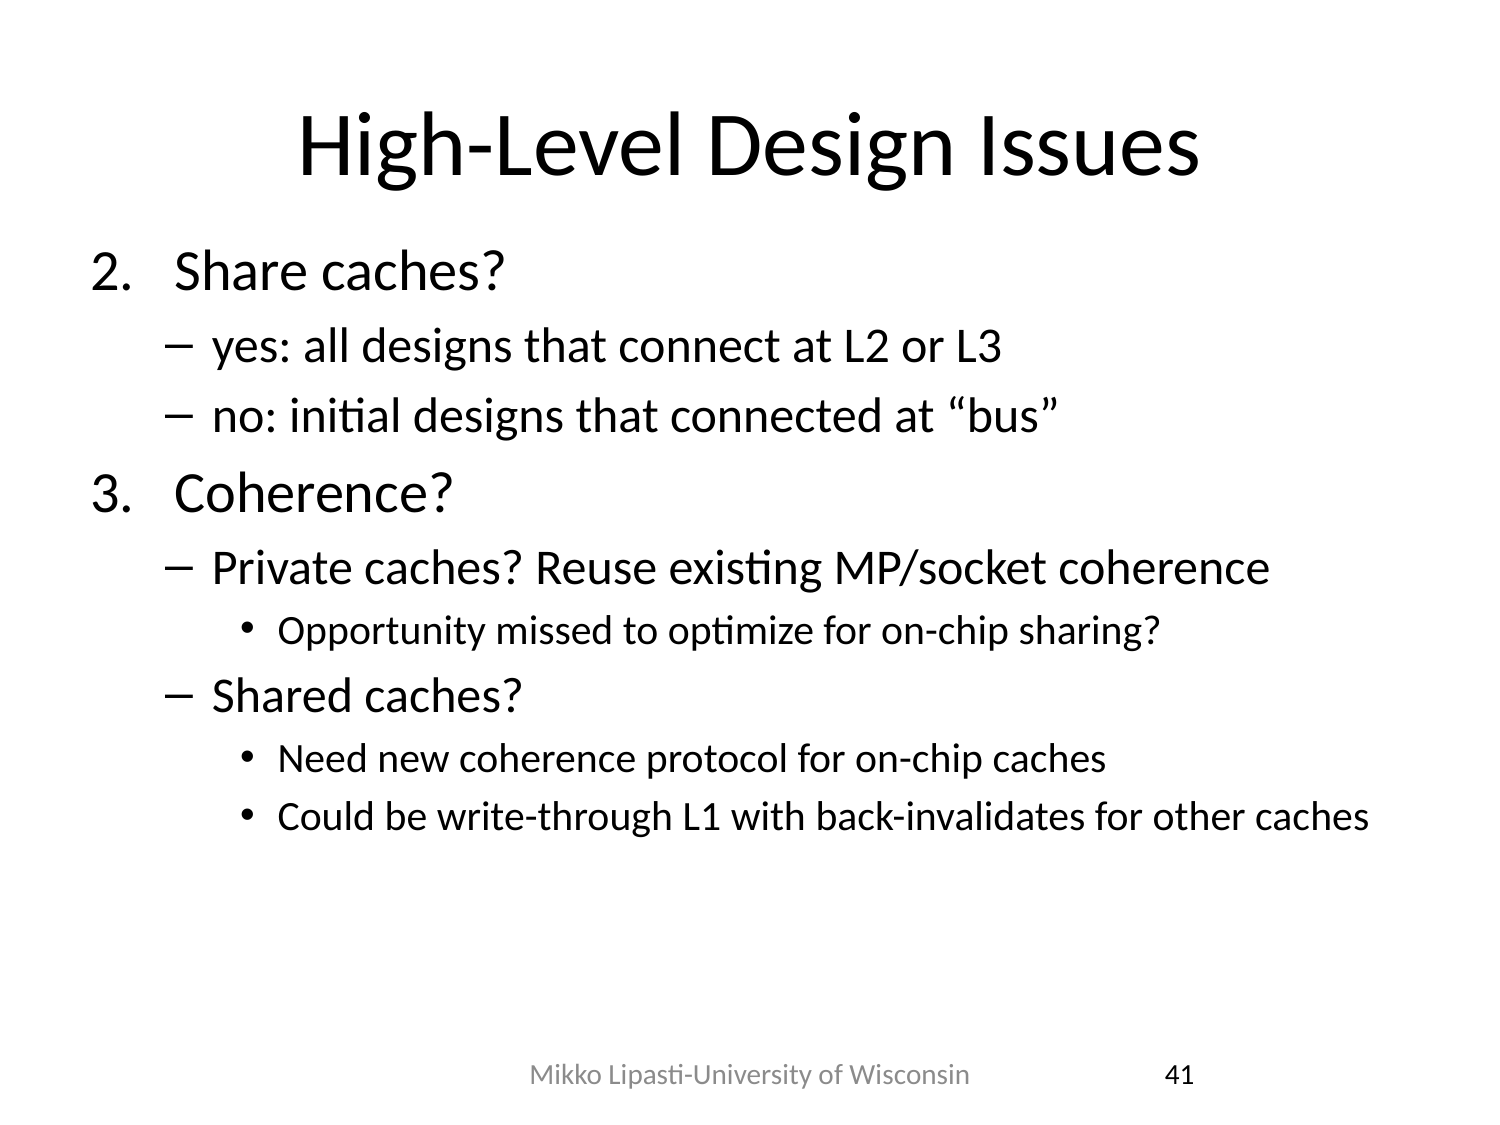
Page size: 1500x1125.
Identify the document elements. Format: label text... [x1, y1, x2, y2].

title High-Level Design Issues [74, 44, 1426, 224]
list Share caches? yes: all designs that connect at L2 or L3 no: initial designs that connected at “bus” Coherence? Private caches? Reuse existing MP/socket coherence Opportunity missed to optimize for on-chip sharing? Shared caches? Need new coherence protocol for on-chip caches Could be write-through L1 with back-invalidates for other caches [74, 224, 1426, 1006]
footer Mikko Lipasti-University of Wisconsin [512, 1042, 988, 1103]
slide_number 41 [1074, 1042, 1425, 1103]
